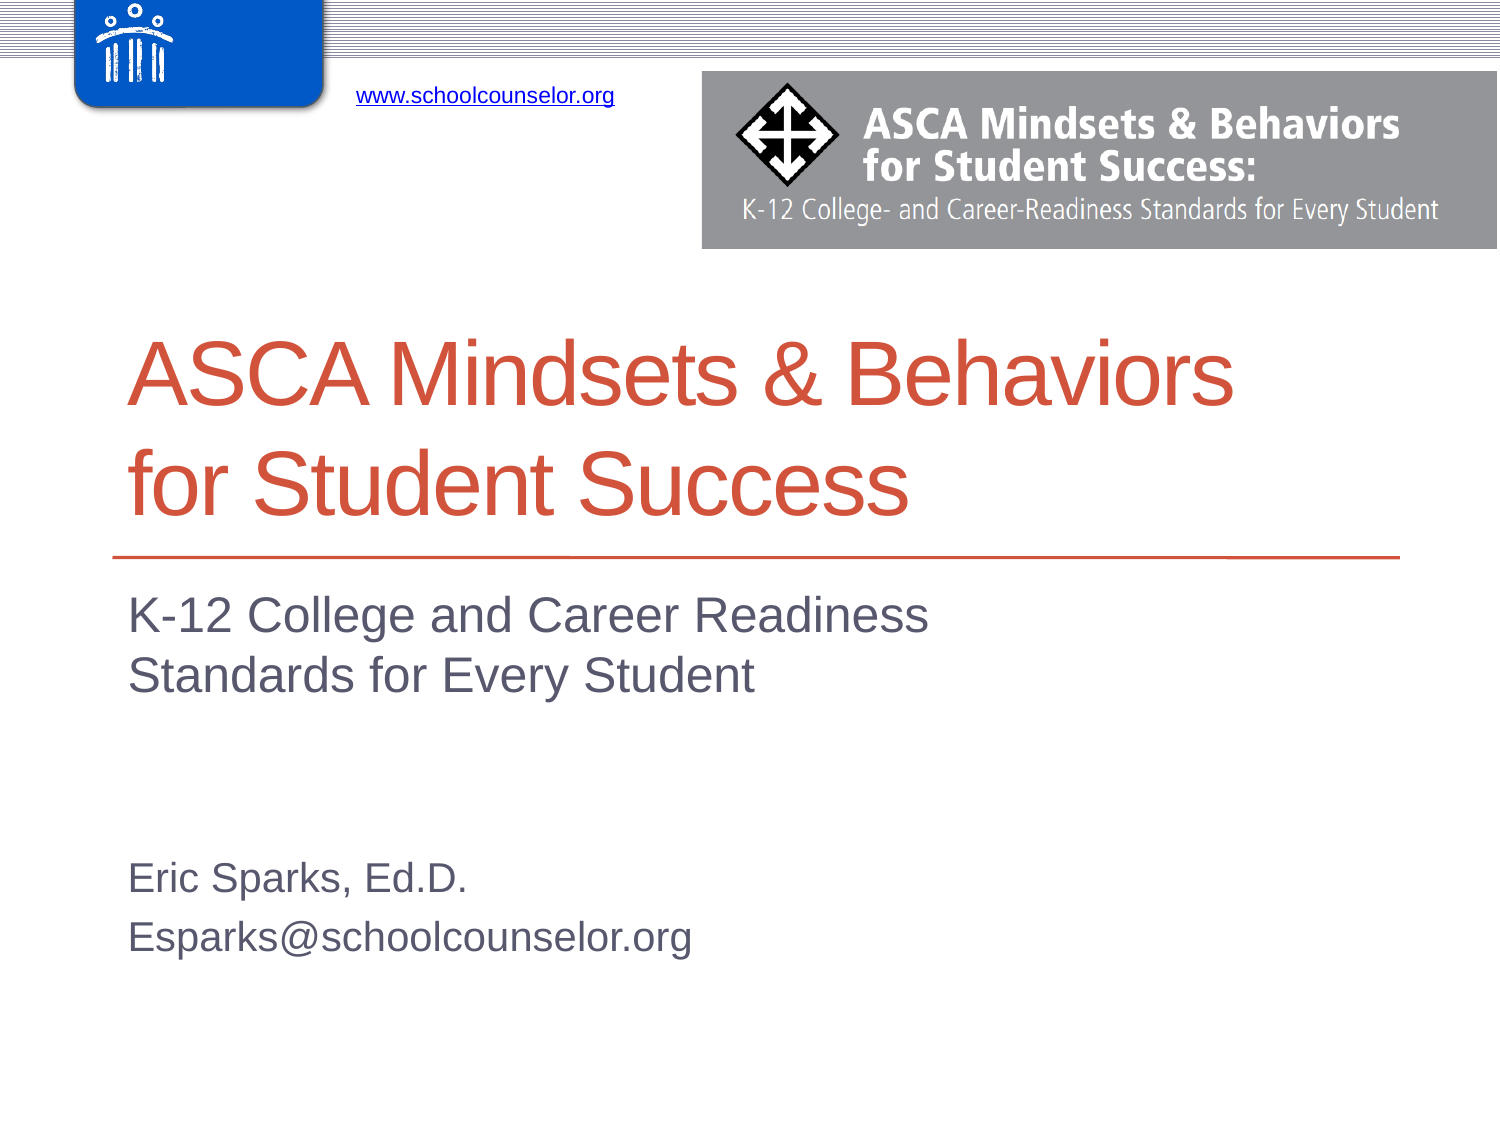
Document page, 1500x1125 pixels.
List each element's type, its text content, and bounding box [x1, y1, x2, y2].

title ASCA Mindsets & Behaviors for Student Success [112, 224, 1400, 542]
picture [701, 71, 1498, 249]
subtitle K-12 College and Career Readiness Standards for Every Student Eric Sparks, Ed.D. Esparks@schoolcounselor.org [112, 575, 1163, 1057]
